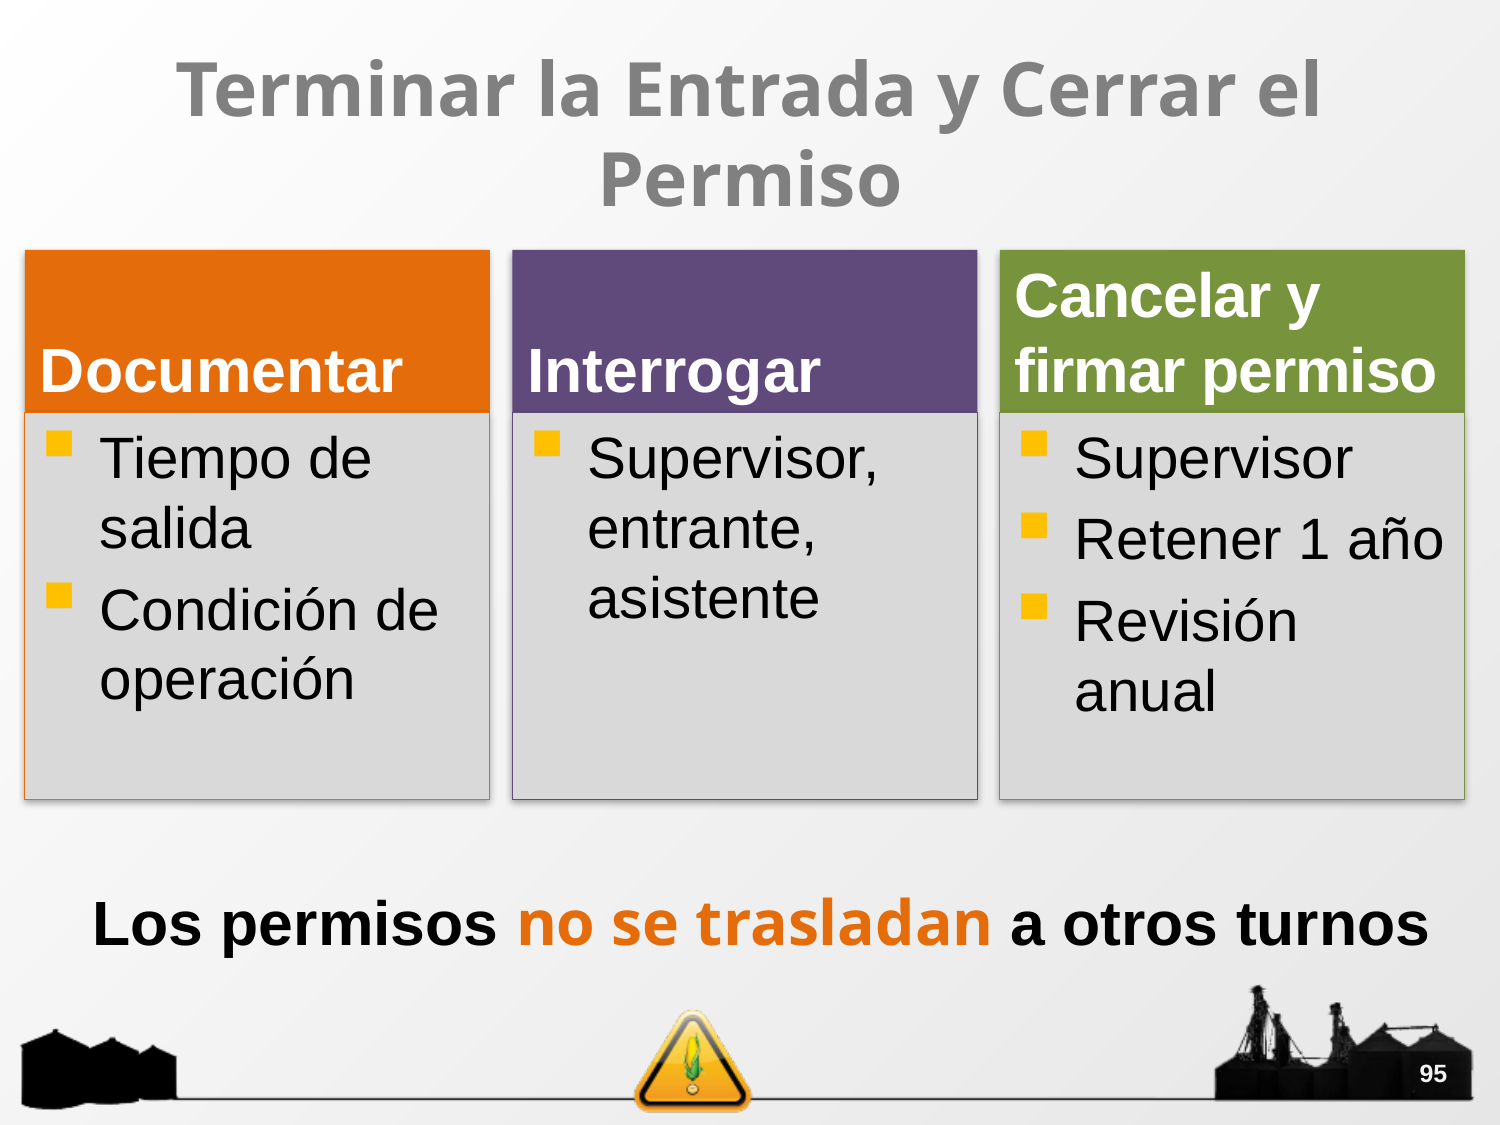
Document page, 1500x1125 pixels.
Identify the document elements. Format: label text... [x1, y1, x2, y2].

list Tiempo de salida Condición de operación [24, 412, 490, 800]
slide_number 95 [1112, 1042, 1463, 1103]
title Terminar la Entrada y Cerrar el Permiso [75, 37, 1425, 225]
picture [0, 957, 1500, 1125]
list Documentar [24, 249, 490, 411]
list Cancelar y firmar permiso [999, 249, 1465, 411]
list Interrogar [512, 249, 978, 411]
list Supervisor Retener 1 año Revisión anual [999, 412, 1465, 800]
list Supervisor, entrante, asistente [512, 412, 978, 800]
list Los permisos no se trasladan a otros turnos [50, 875, 1450, 1038]
